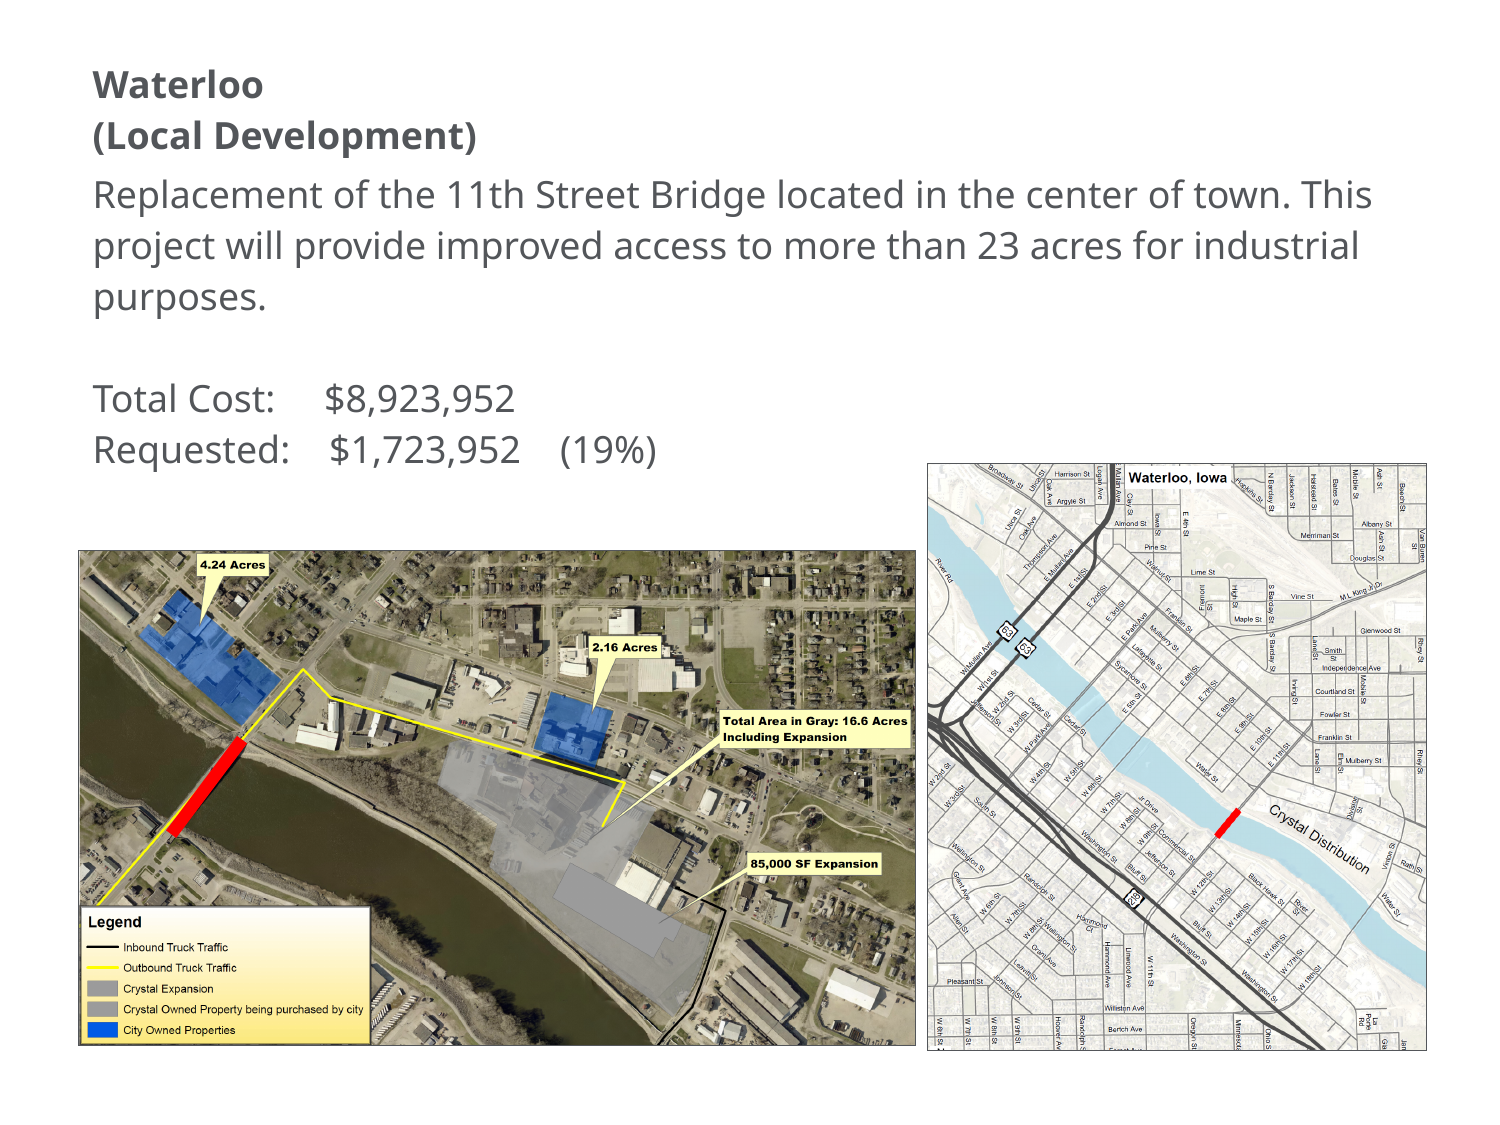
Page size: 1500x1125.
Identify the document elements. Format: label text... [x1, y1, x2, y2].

picture [77, 550, 916, 1046]
text_box Waterloo (Local Development) Replacement of the 11th Street Bridge located in the center of town. This project will provide improved access to more than 23 acres for industrial purposes. Total Cost: $8,923,952 Requested: $1,723,952 (19%) [77, 51, 1423, 557]
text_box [170, 739, 243, 835]
picture [926, 462, 1427, 1051]
